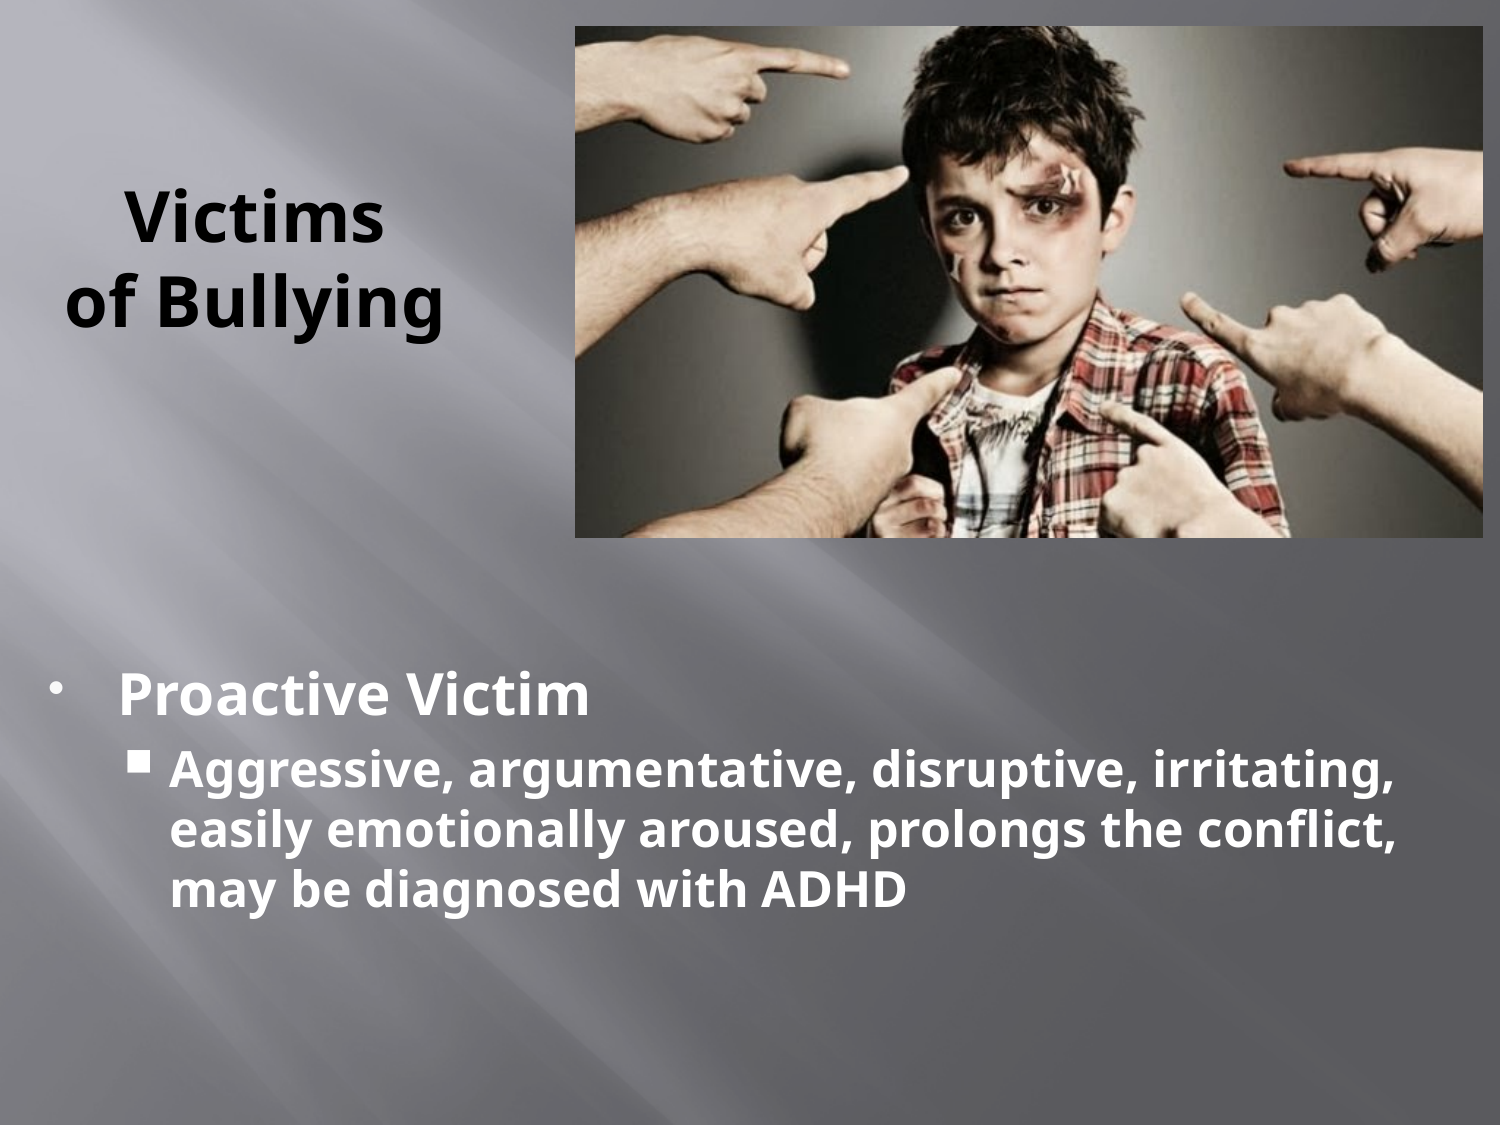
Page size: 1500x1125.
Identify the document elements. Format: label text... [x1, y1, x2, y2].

list Proactive Victim Aggressive, argumentative, disruptive, irritating, easily emotionally aroused, prolongs the conflict, may be diagnosed with ADHD [12, 650, 1450, 1013]
picture [574, 26, 1484, 538]
title Victims of Bullying [43, 162, 469, 350]
